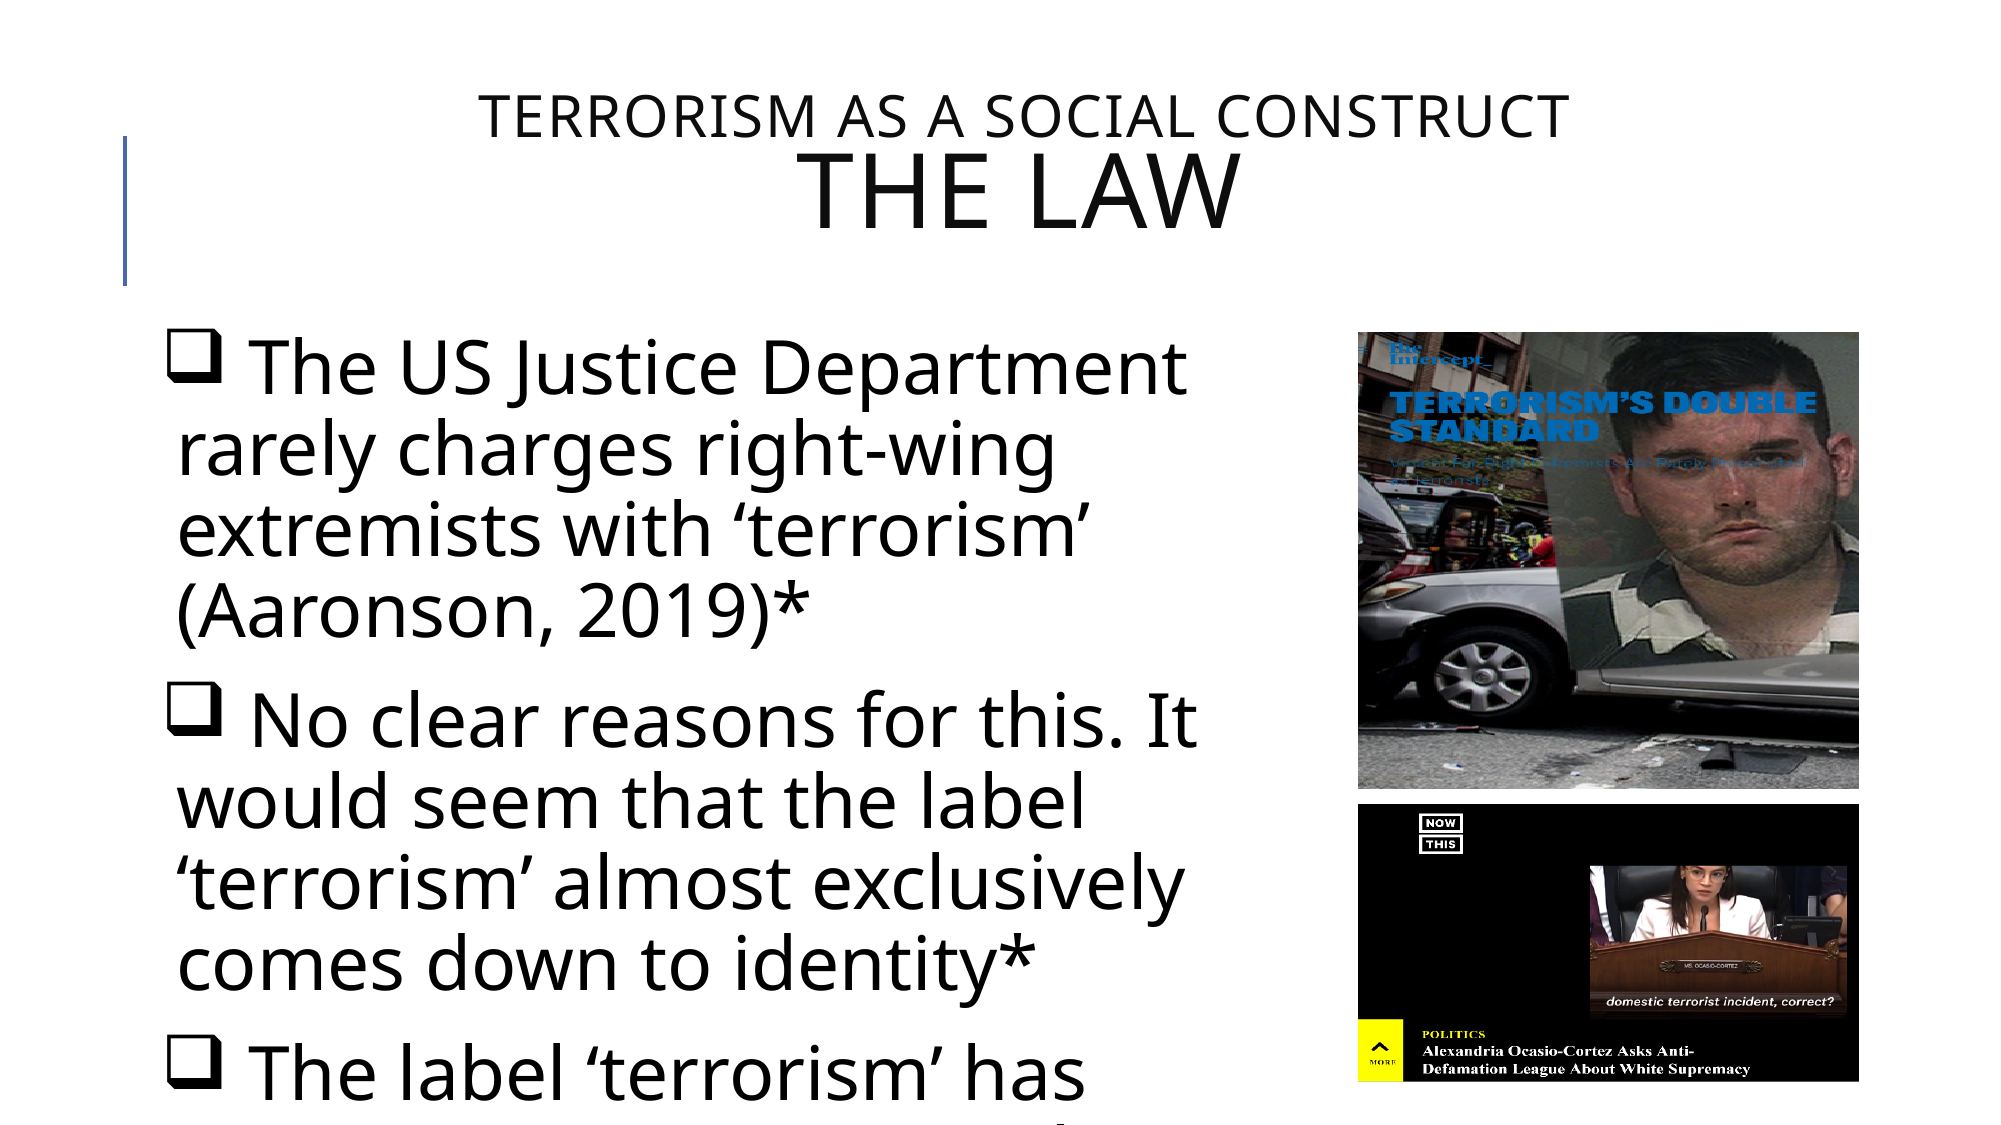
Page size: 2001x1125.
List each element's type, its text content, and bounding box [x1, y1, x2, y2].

picture [1358, 332, 1859, 789]
picture [1358, 803, 1859, 1083]
title Terrorism as a social construct The law [139, 47, 1930, 294]
list The US Justice Department rarely charges right-wing extremists with ‘terrorism’ (Aaronson, 2019)* No clear reasons for this. It would seem that the label ‘terrorism’ almost exclusively comes down to identity* The label ‘terrorism’ has important repercussions* [153, 322, 1316, 1071]
